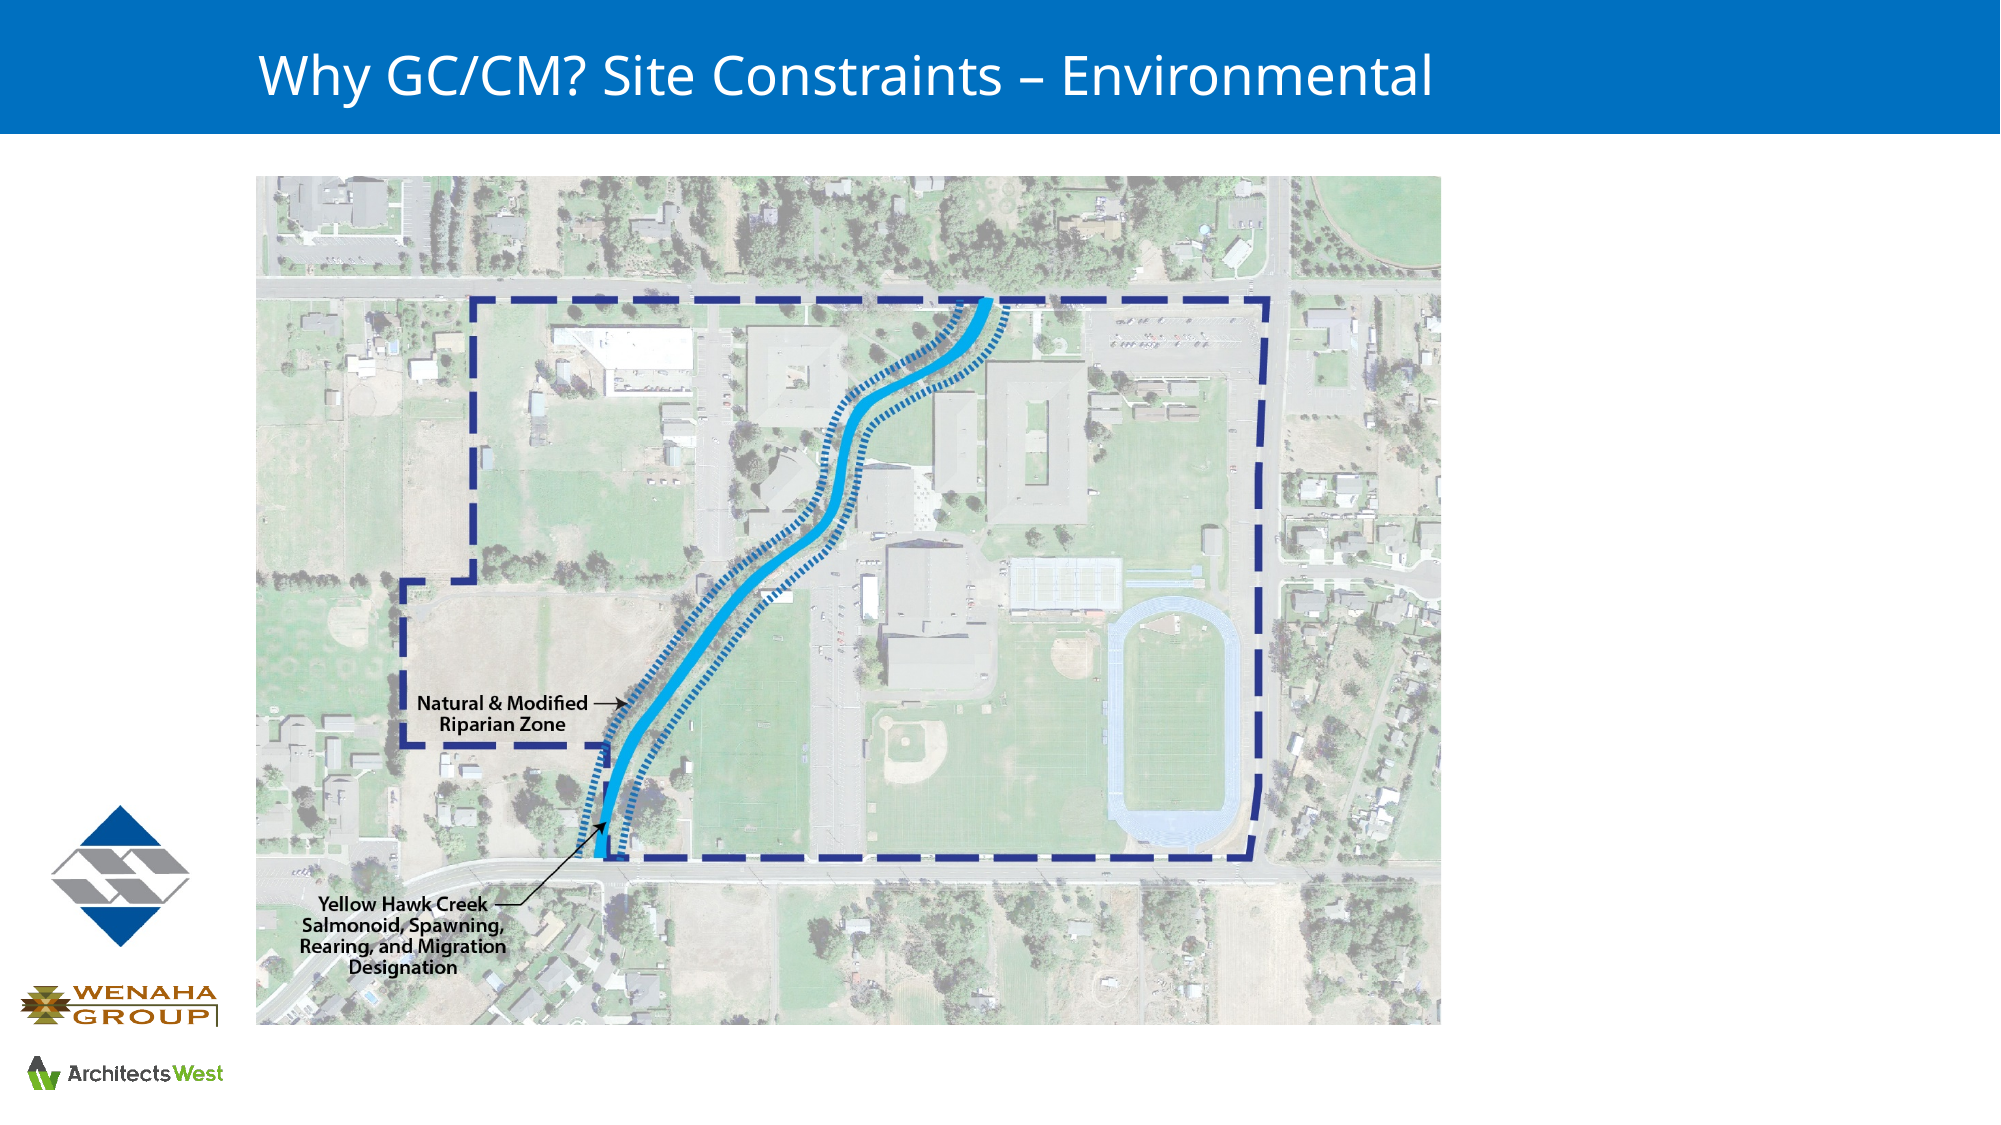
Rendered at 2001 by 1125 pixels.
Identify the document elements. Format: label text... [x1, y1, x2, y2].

picture [25, 1052, 226, 1093]
picture [20, 985, 218, 1027]
title Why GC/CM? Site Constraints – Environmental [243, 39, 1863, 115]
picture [51, 805, 192, 947]
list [256, 176, 1442, 1025]
